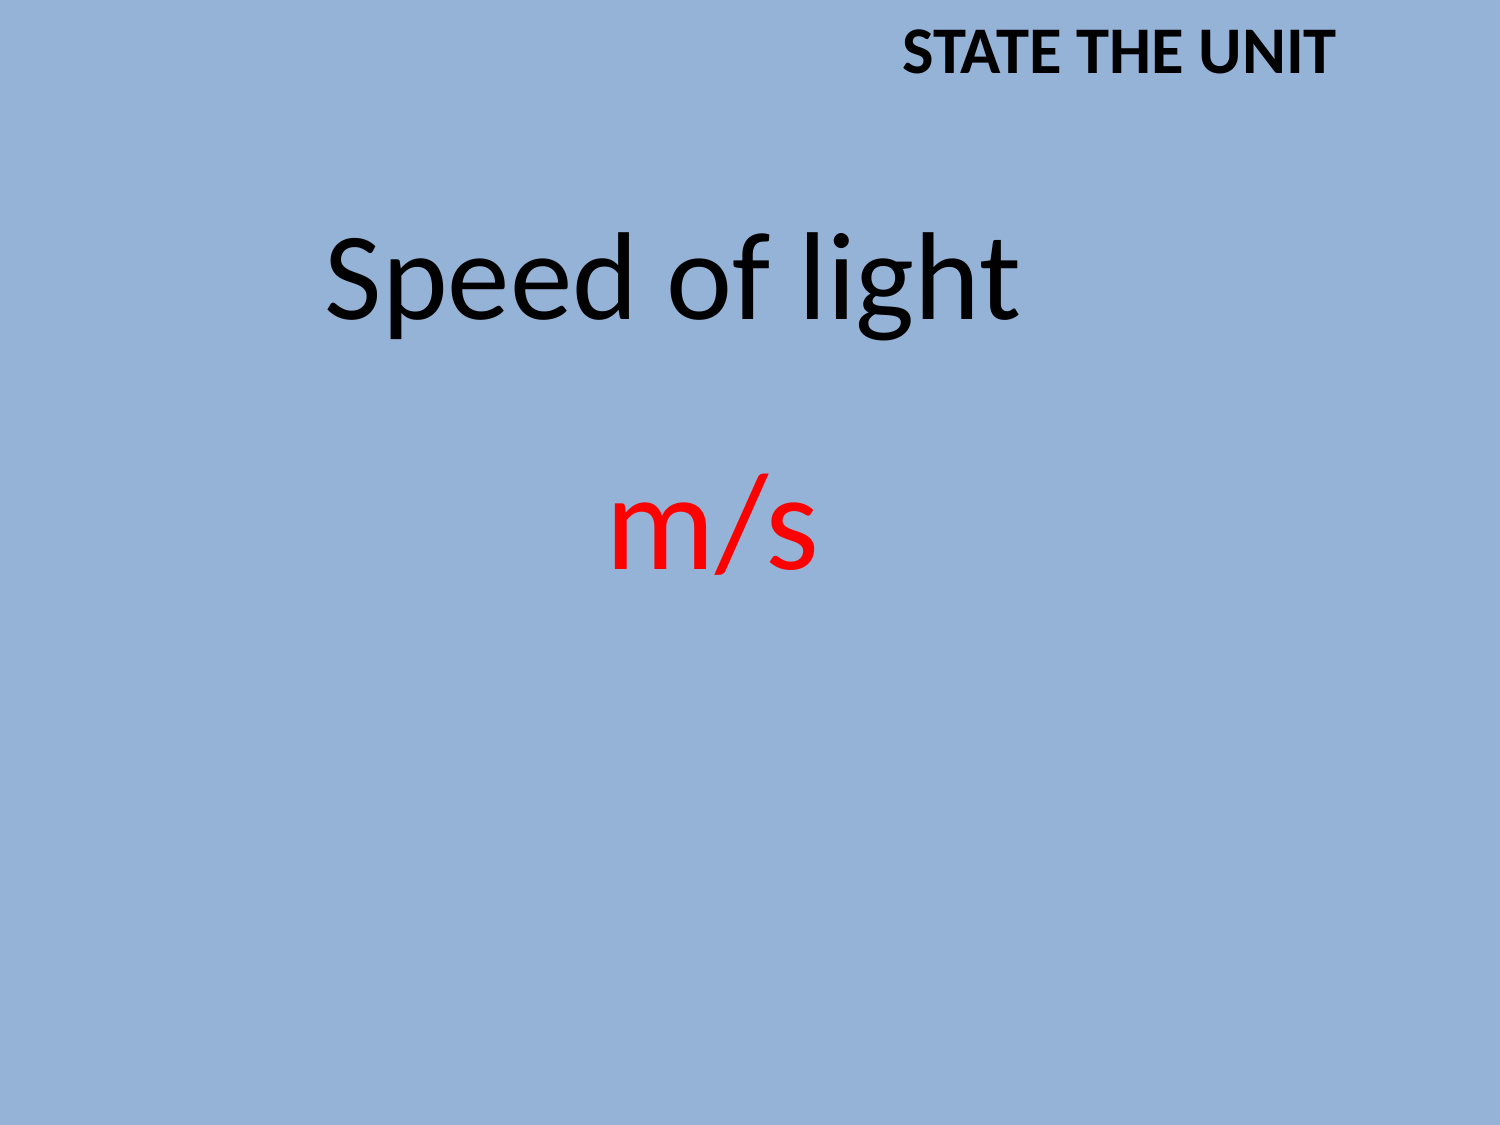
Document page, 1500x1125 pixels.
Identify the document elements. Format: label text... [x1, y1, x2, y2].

text_box Speed of light [249, 187, 1125, 353]
text_box m/s [275, 425, 1150, 605]
text_box STATE THE UNIT [887, 0, 1500, 95]
